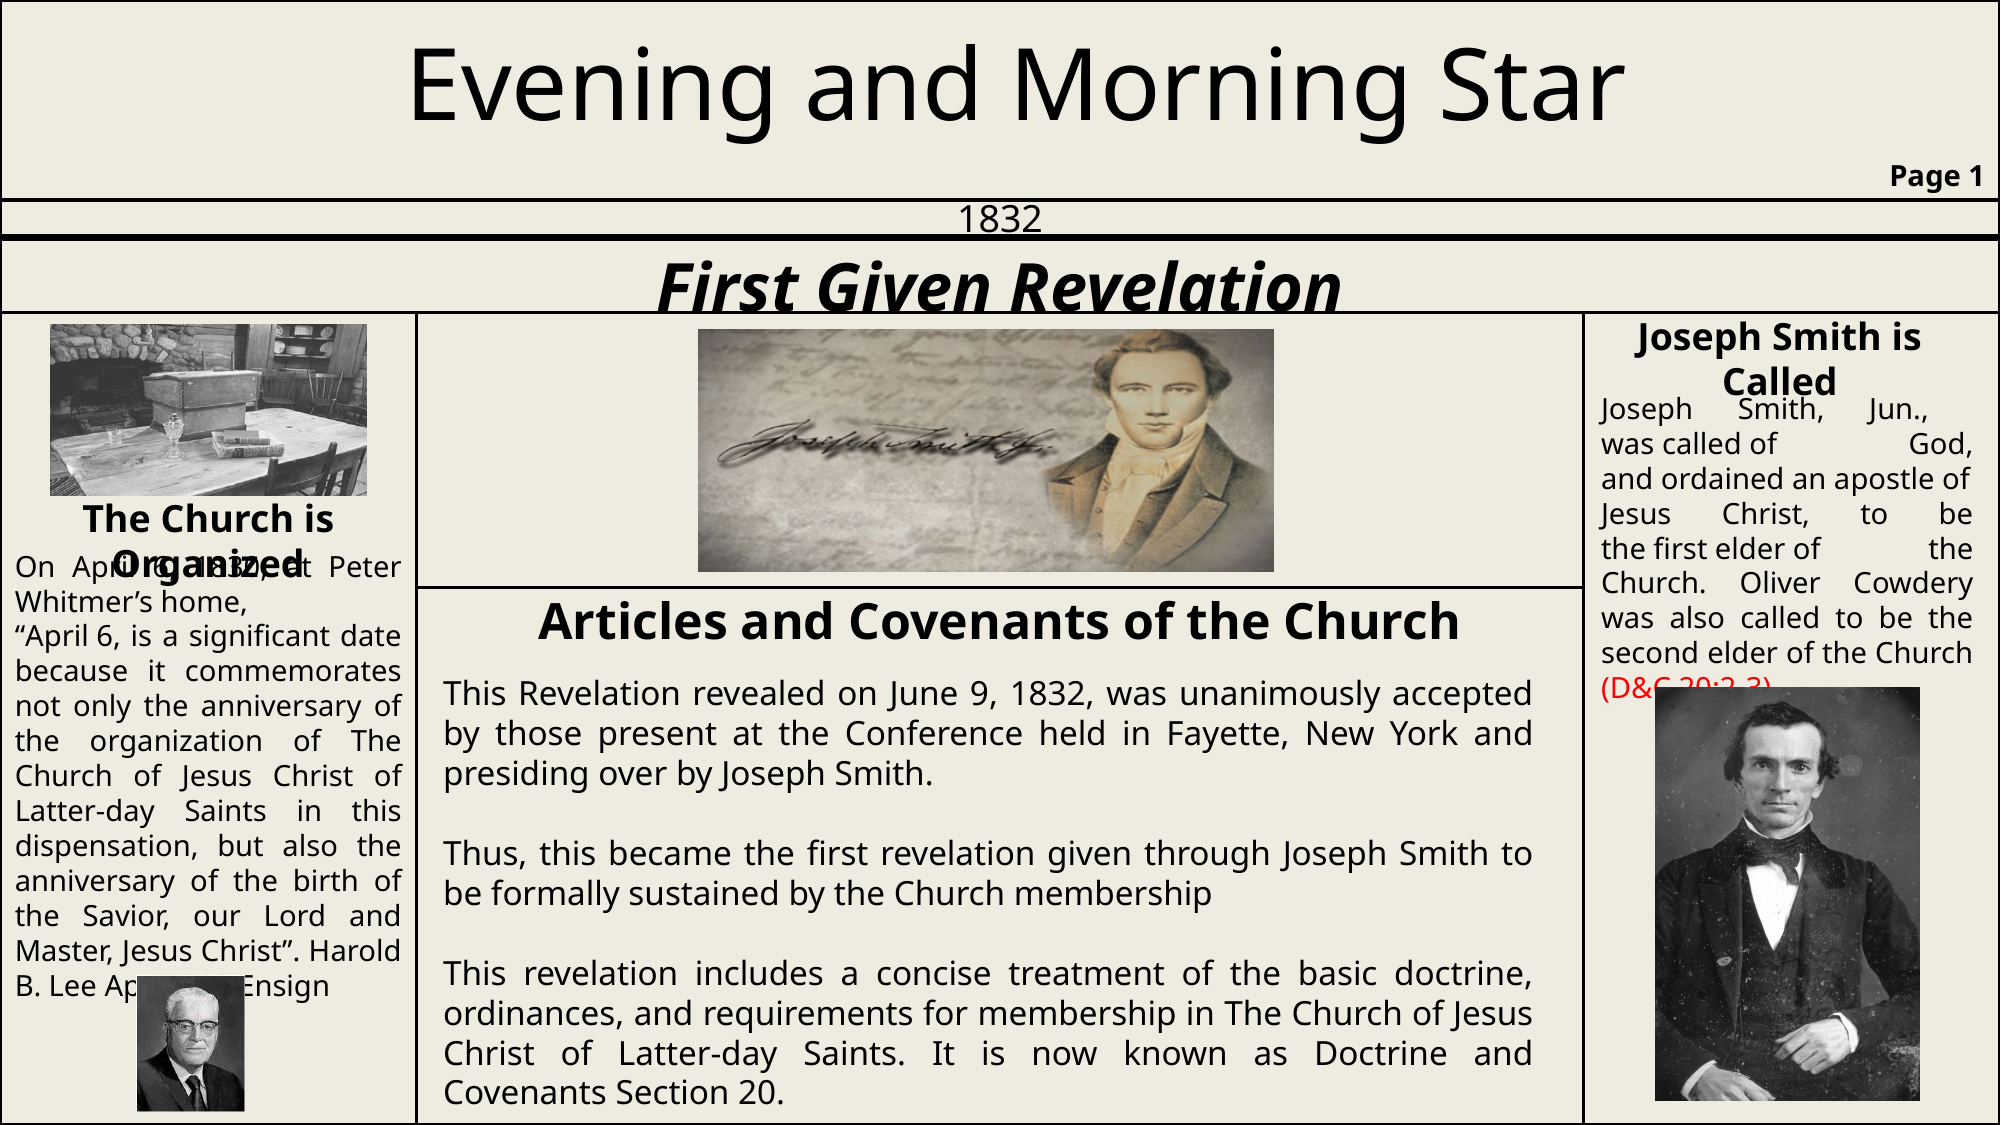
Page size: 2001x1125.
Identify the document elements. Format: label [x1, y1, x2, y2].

picture [136, 974, 246, 1113]
text_box [0, 0, 2000, 1125]
